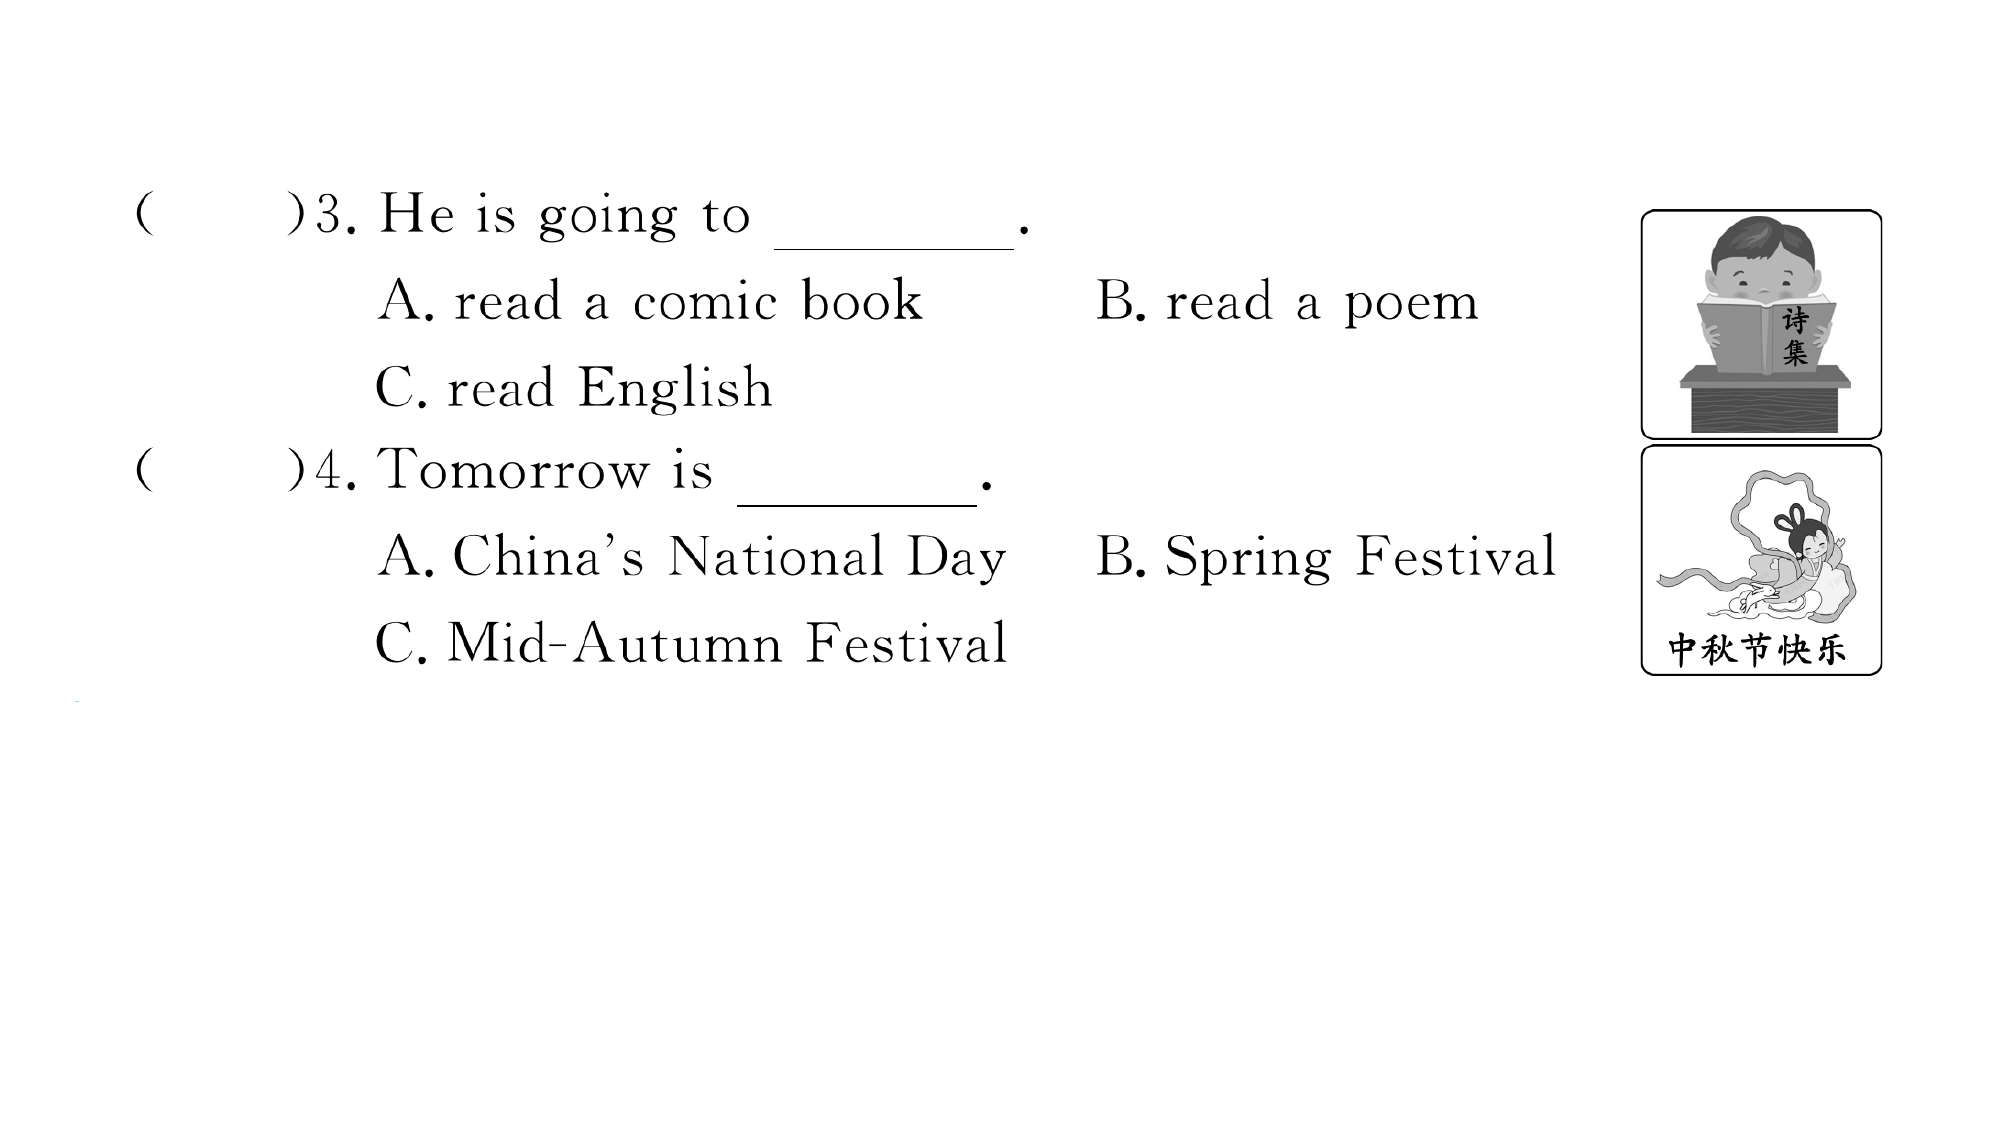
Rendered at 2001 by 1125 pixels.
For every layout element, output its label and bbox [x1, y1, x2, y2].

picture [68, 182, 1959, 702]
